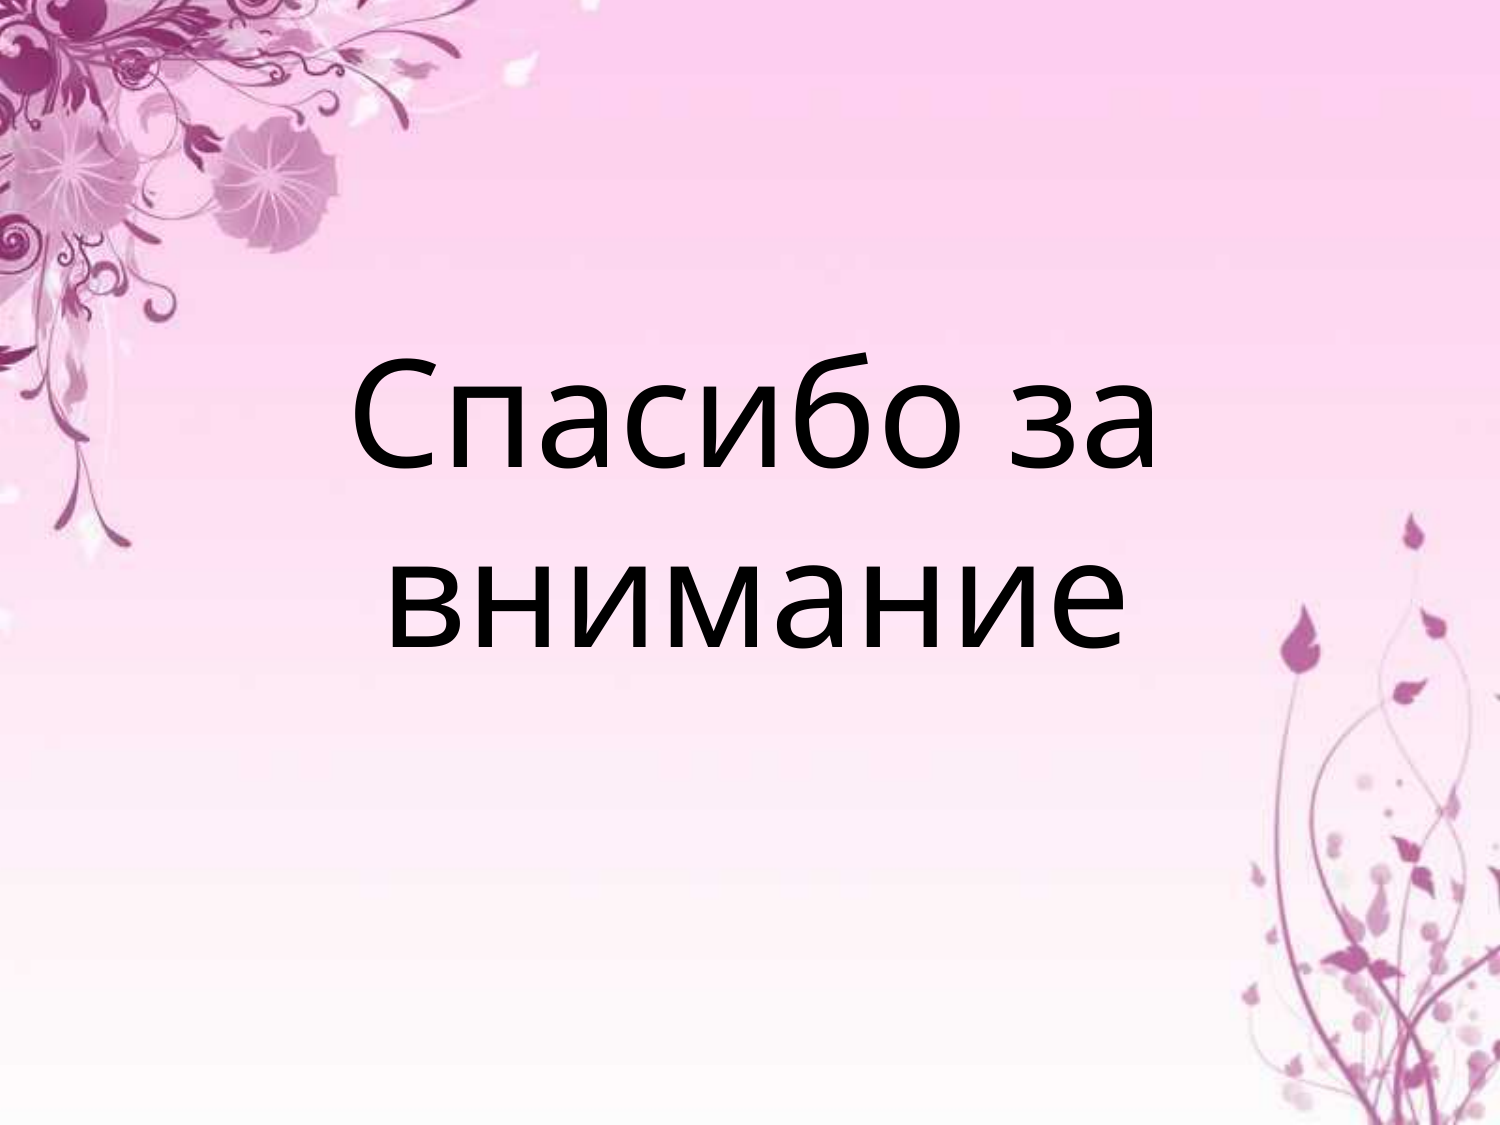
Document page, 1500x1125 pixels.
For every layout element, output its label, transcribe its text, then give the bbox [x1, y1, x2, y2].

picture [0, 0, 1500, 1125]
title Спасибо за внимание [147, 290, 1365, 705]
